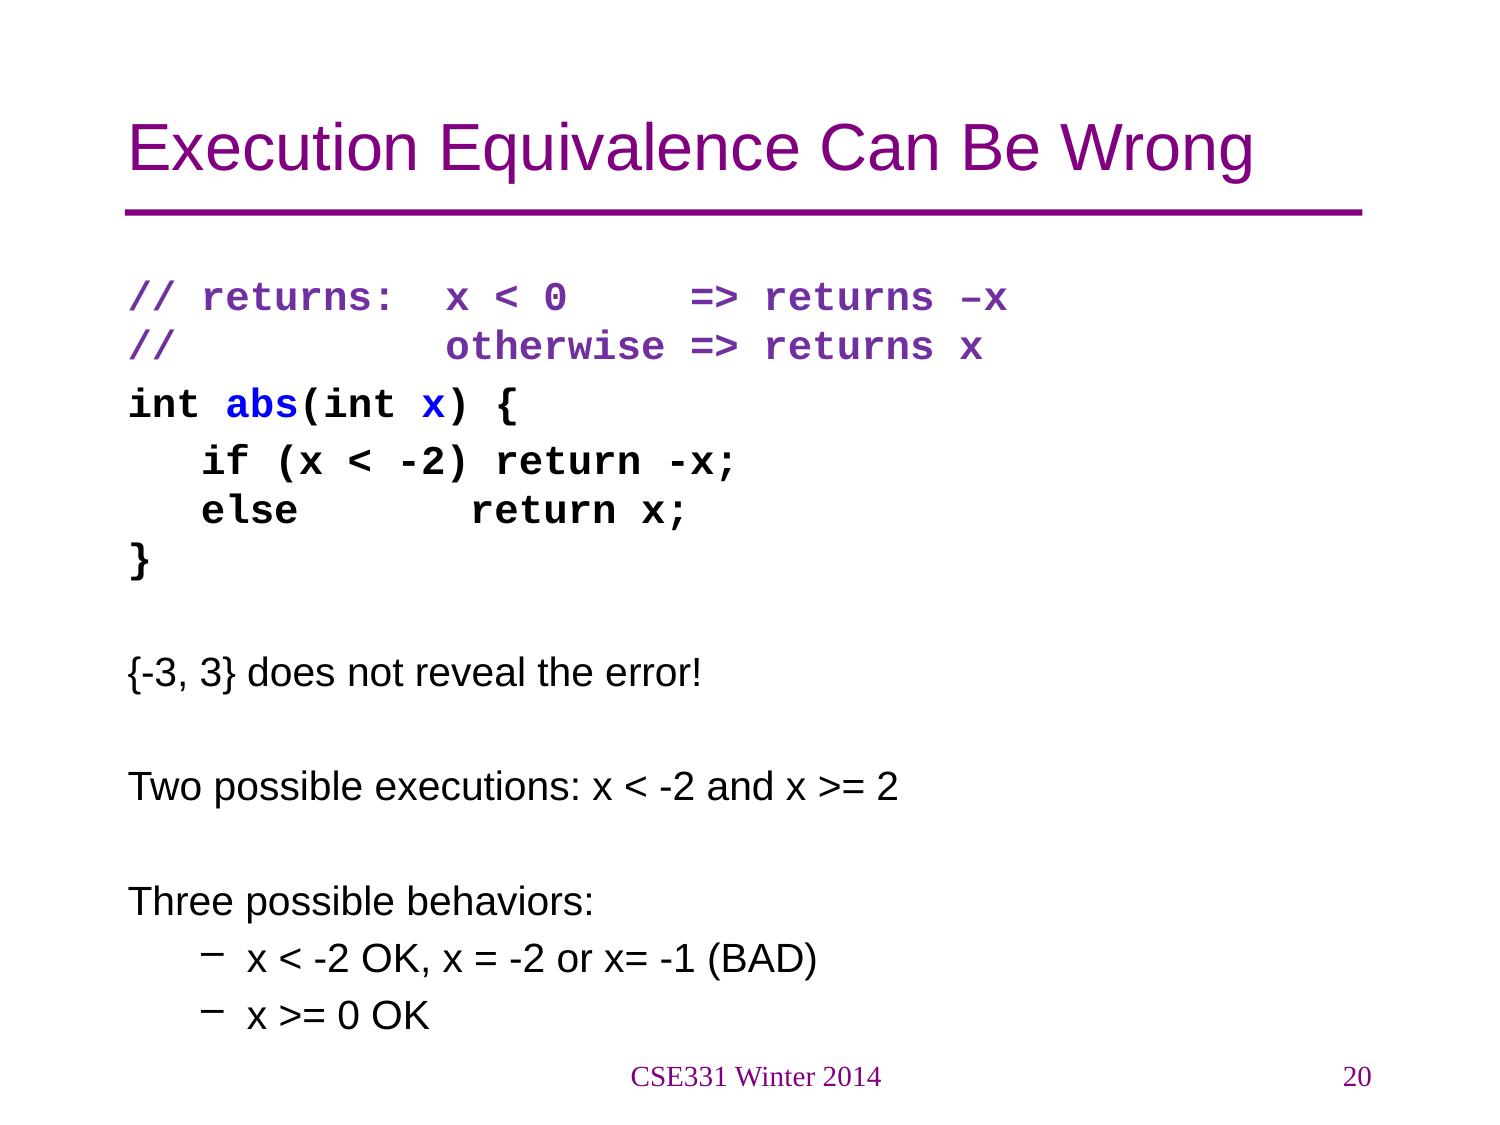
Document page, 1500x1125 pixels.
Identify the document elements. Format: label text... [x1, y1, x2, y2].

slide_number 20 [1074, 1049, 1388, 1125]
footer CSE331 Winter 2014 [474, 1049, 1038, 1125]
title Execution Equivalence Can Be Wrong [112, 50, 1388, 238]
list // returns: x < 0 => returns –x // otherwise => returns x int abs(int x) { if (x < -2) return -x; else return x; } {-3, 3} does not reveal the error! Two possible executions: x < -2 and x >= 2 Three possible behaviors: x < -2 OK, x = -2 or x= -1 (BAD) x >= 0 OK [112, 262, 1388, 1050]
